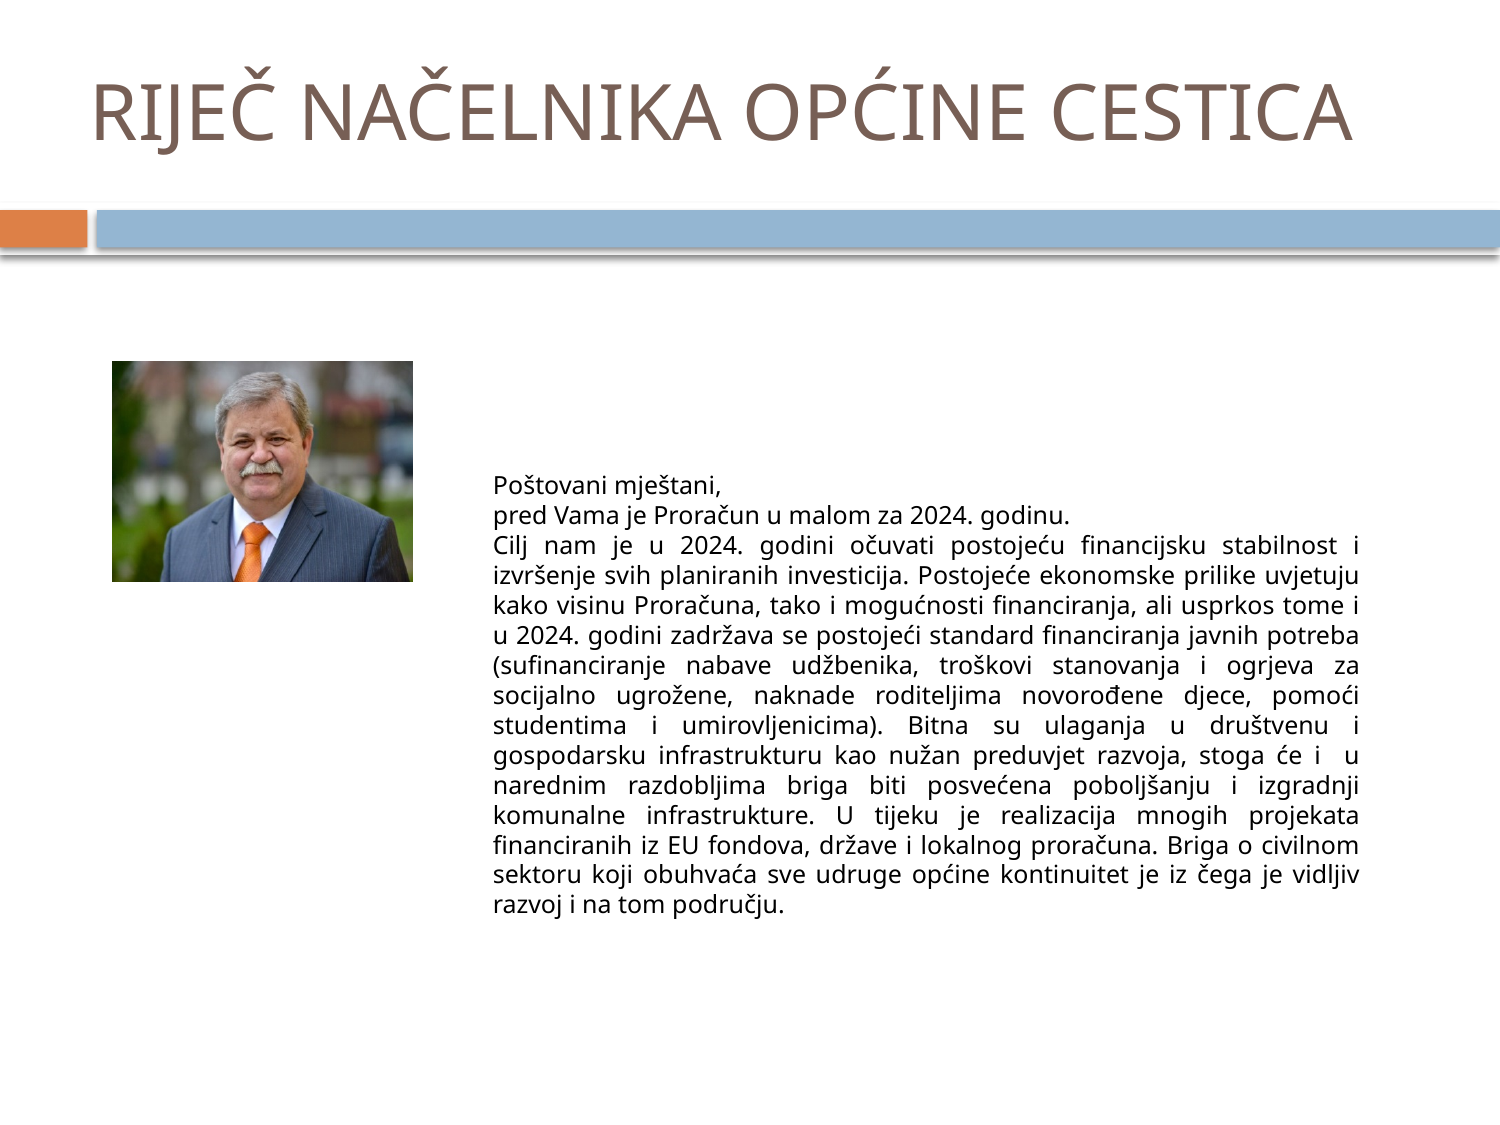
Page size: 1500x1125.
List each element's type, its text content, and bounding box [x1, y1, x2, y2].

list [111, 361, 413, 582]
text_box Poštovani mještani, pred Vama je Proračun u malom za 2024. godinu. Cilj nam je u 2024. godini očuvati postojeću financijsku stabilnost i izvršenje svih planiranih investicija. Postojeće ekonomske prilike uvjetuju kako visinu Proračuna, tako i mogućnosti financiranja, ali usprkos tome i u 2024. godini zadržava se postojeći standard financiranja javnih potreba (sufinanciranje nabave udžbenika, troškovi stanovanja i ogrjeva za socijalno ugrožene, naknade roditeljima novorođene djece, pomoći studentima i umirovljenicima). Bitna su ulaganja u društvenu i gospodarsku infrastrukturu kao nužan preduvjet razvoja, stoga će i u narednim razdobljima briga biti posvećena poboljšanju i izgradnji komunalne infrastrukture. U tijeku je realizacija mnogih projekata financiranih iz EU fondova, države i lokalnog proračuna. Briga o civilnom sektoru koji obuhvaća sve udruge općine kontinuitet je iz čega je vidljiv razvoj i na tom području. [478, 432, 1376, 987]
title RIJEČ NAČELNIKA OPĆINE CESTICA [75, 45, 1425, 173]
